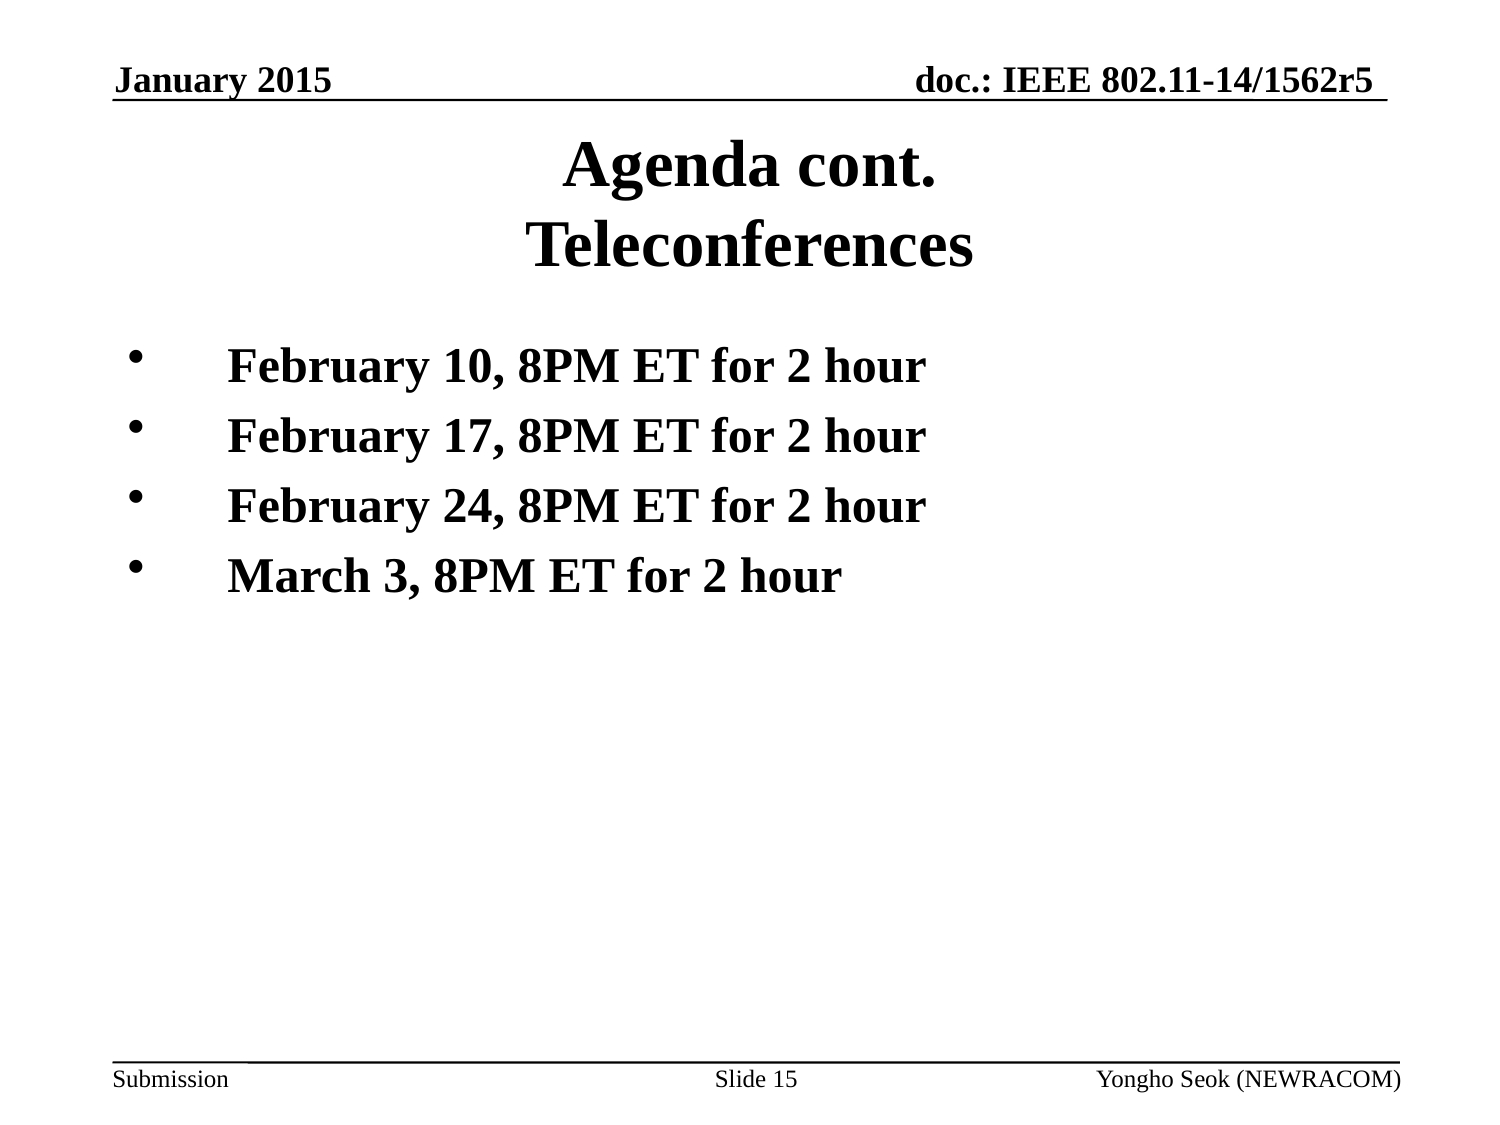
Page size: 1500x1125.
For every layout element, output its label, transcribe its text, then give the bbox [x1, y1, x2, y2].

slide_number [114, 54, 335, 101]
title Agenda cont. Teleconferences [112, 112, 1388, 288]
slide_number Slide 15 [712, 1061, 800, 1093]
list February 10, 8PM ET for 2 hour February 17, 8PM ET for 2 hour February 24, 8PM ET for 2 hour March 3, 8PM ET for 2 hour [112, 324, 1388, 1001]
footer Yongho Seok (NEWRACOM) [1088, 1061, 1402, 1093]
